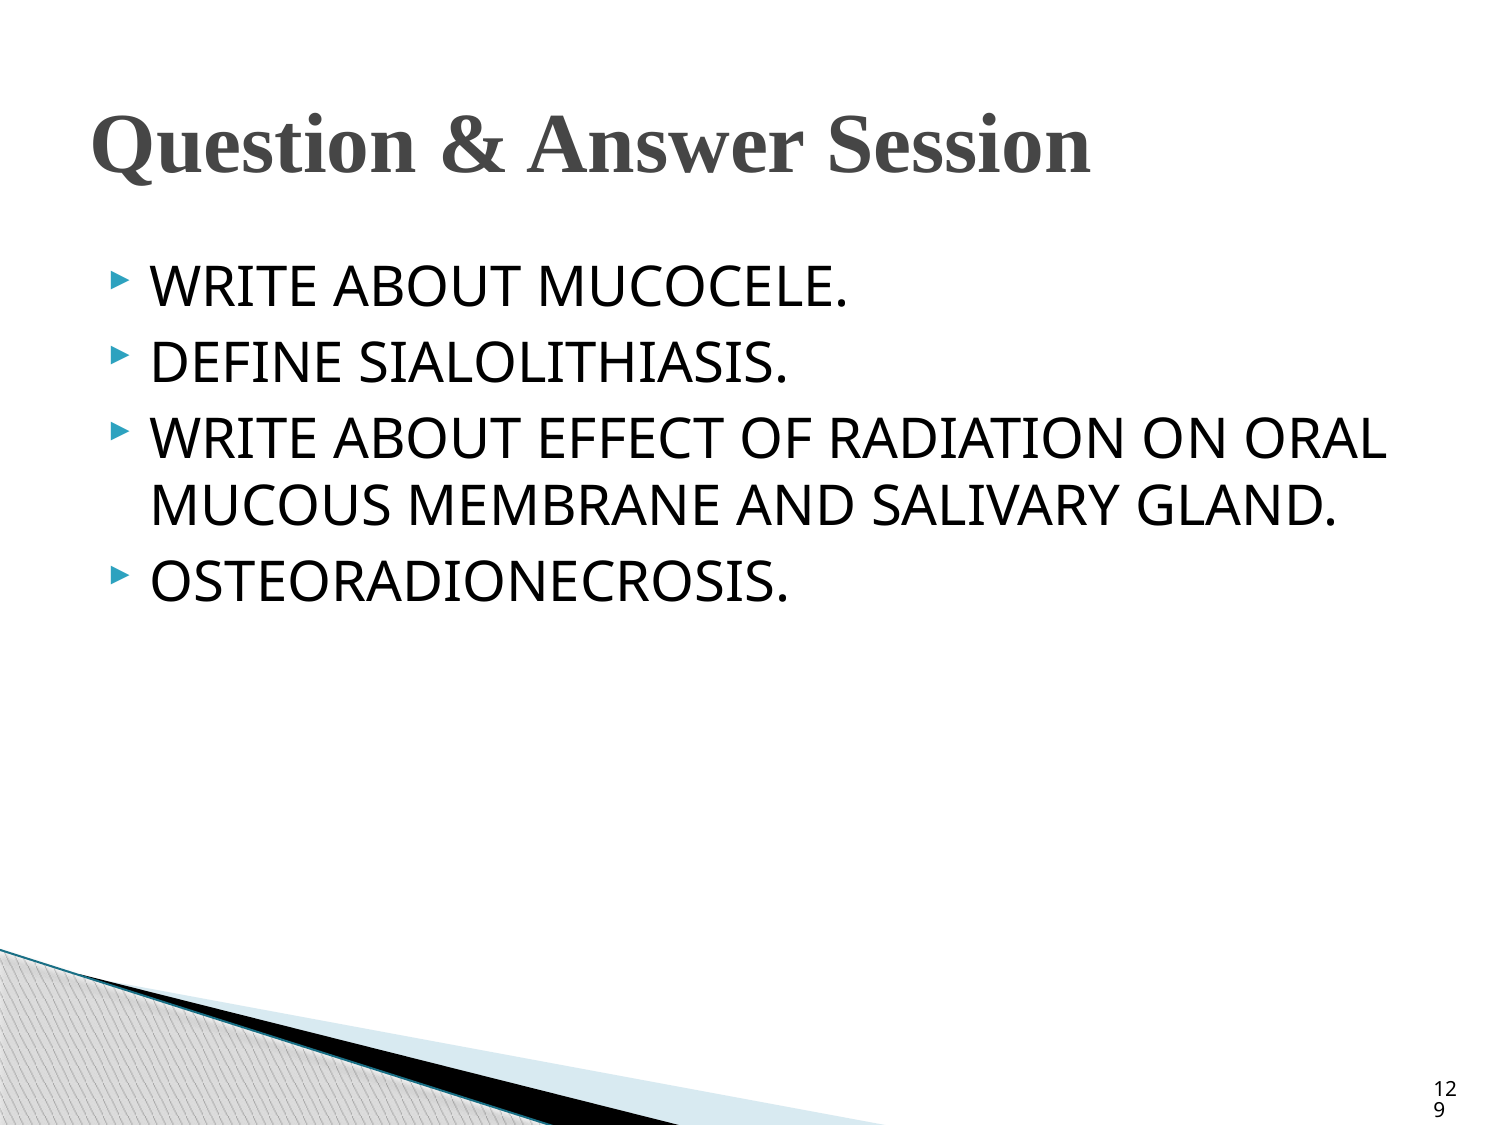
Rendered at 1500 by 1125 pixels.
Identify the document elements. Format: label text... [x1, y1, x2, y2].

slide_number 129 [1418, 1051, 1479, 1112]
title Question & Answer Session [75, 45, 1425, 233]
text_box [148, 476, 1284, 551]
list WRITE ABOUT MUCOCELE. DEFINE SIALOLITHIASIS. WRITE ABOUT EFFECT OF RADIATION ON ORAL MUCOUS MEMBRANE AND SALIVARY GLAND. OSTEORADIONECROSIS. [75, 243, 1425, 986]
